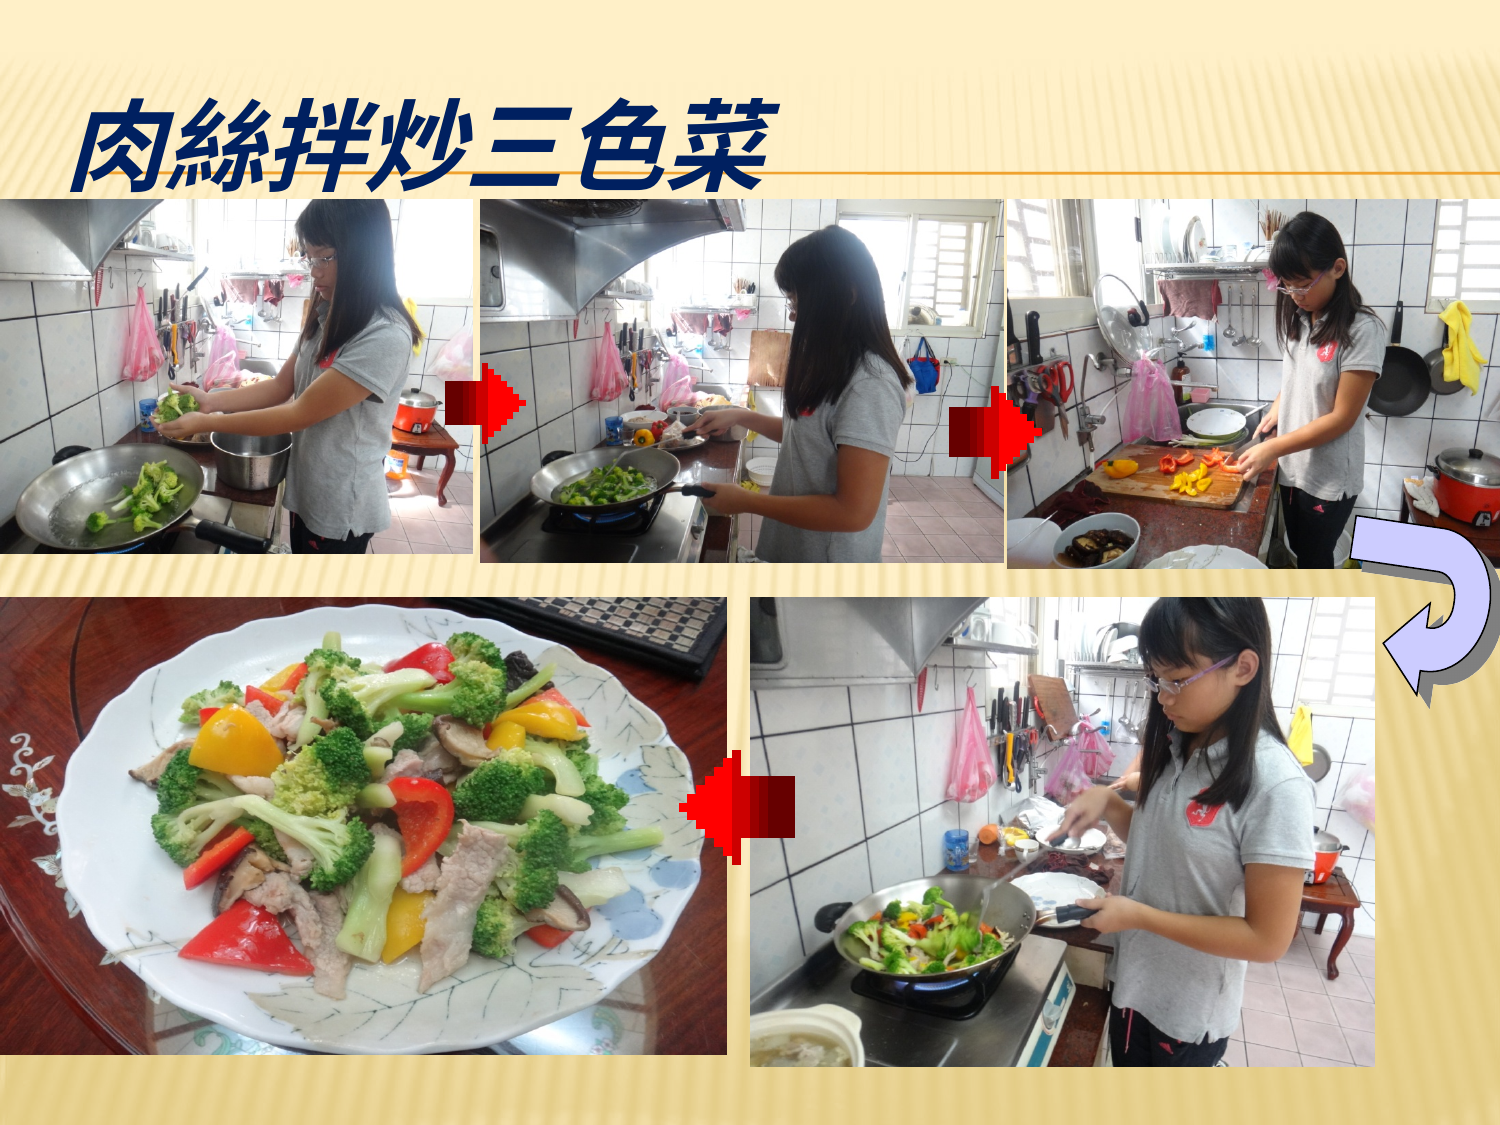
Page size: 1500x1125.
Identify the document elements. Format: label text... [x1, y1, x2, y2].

picture [445, 198, 1500, 569]
title 肉絲拌炒三色菜 [50, 75, 1475, 199]
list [0, 198, 473, 554]
text_box [1385, 585, 1491, 696]
picture [0, 597, 1376, 1067]
